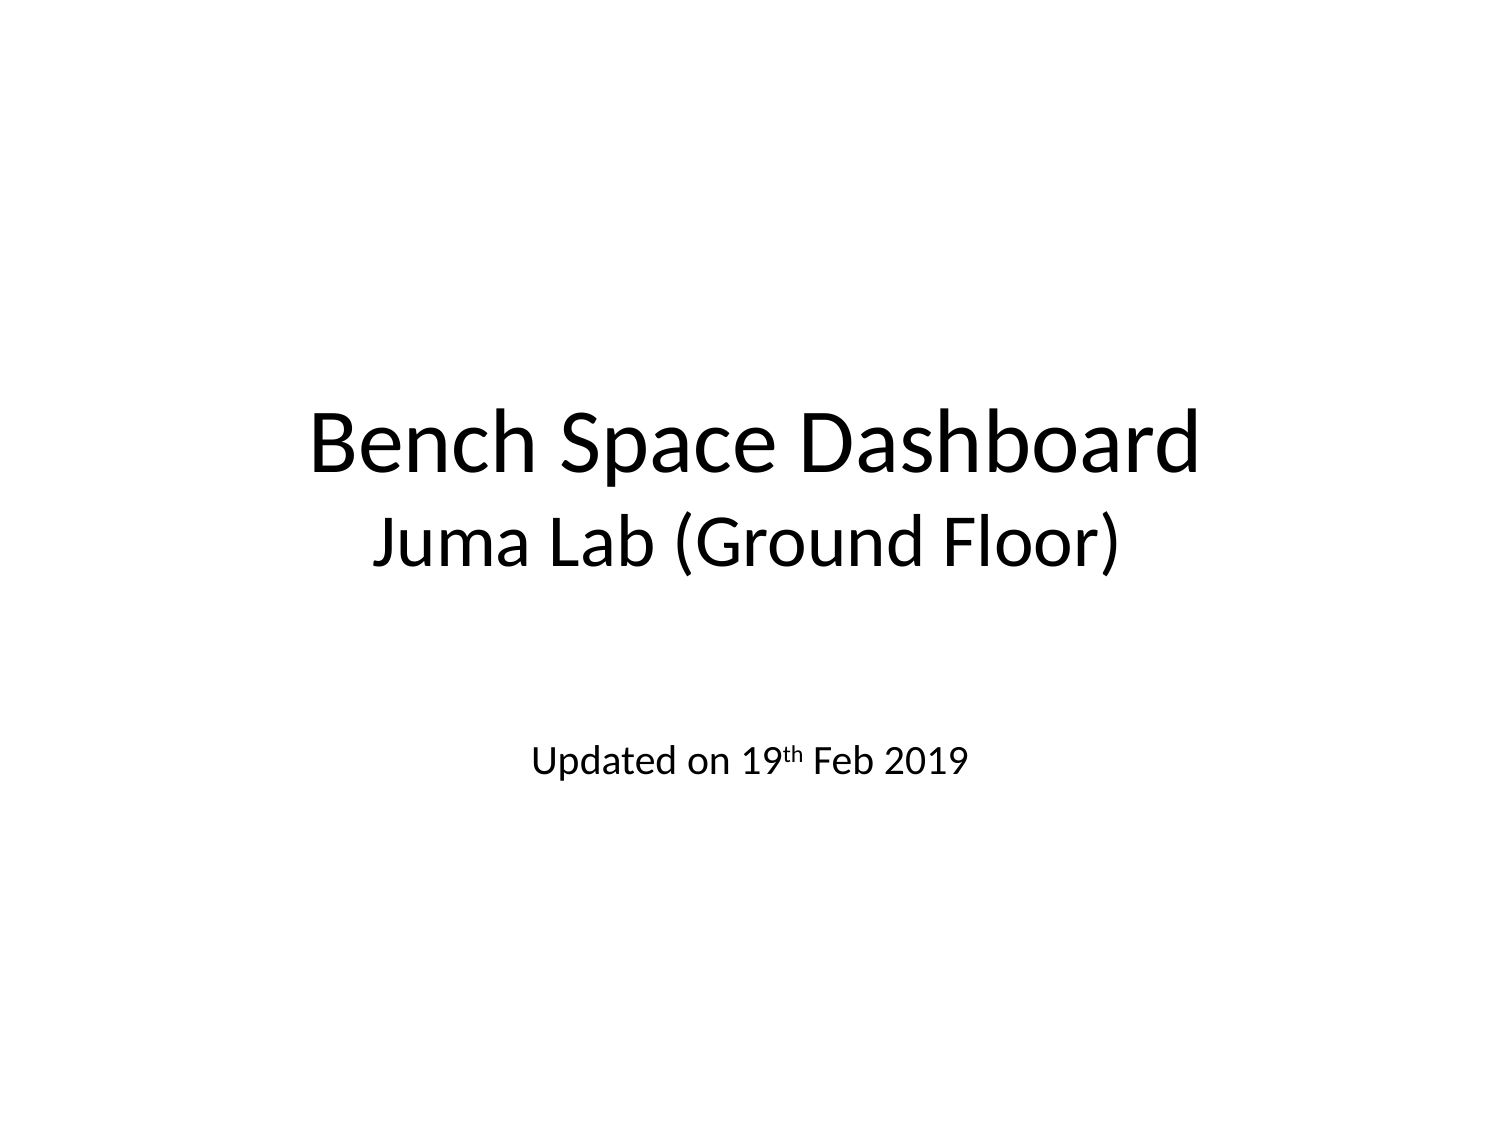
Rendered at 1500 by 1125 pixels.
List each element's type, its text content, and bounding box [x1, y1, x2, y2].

subtitle Updated on 19th Feb 2019 [225, 637, 1275, 925]
text_box Bench Space Dashboard Juma Lab (Ground Floor) [62, 373, 1450, 589]
